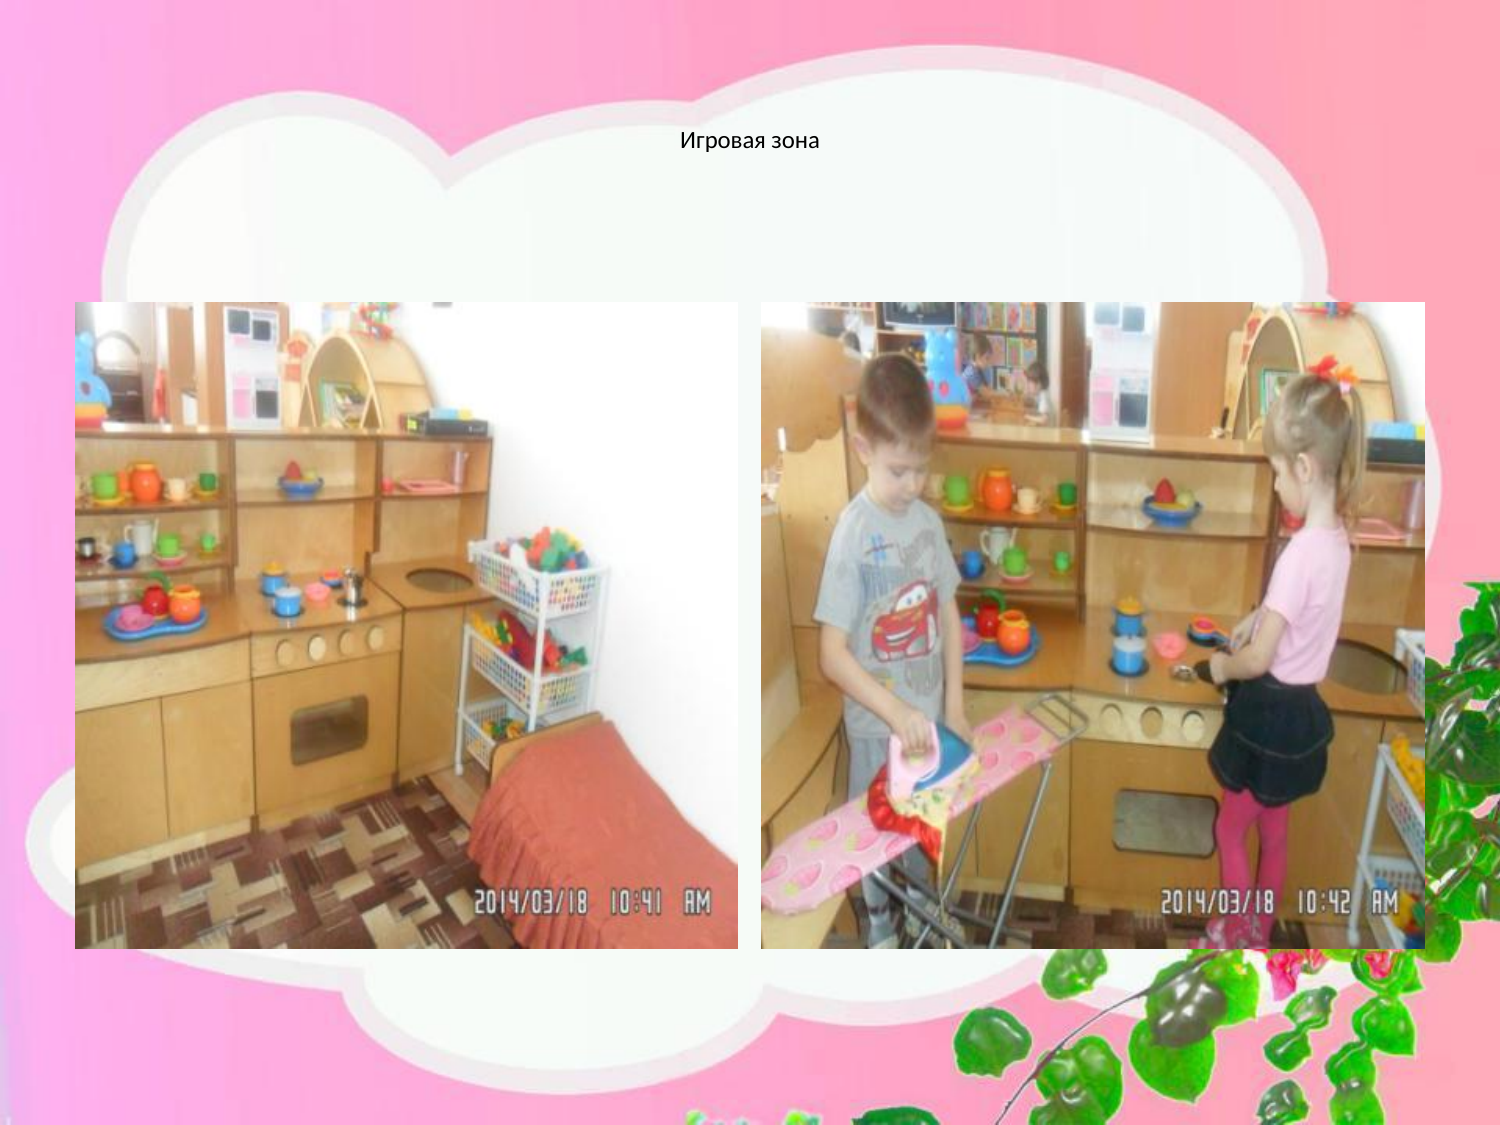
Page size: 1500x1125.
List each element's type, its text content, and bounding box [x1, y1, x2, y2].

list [74, 302, 738, 950]
title Игровая зона [75, 115, 1425, 161]
picture [0, 0, 1500, 1125]
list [761, 302, 1426, 950]
